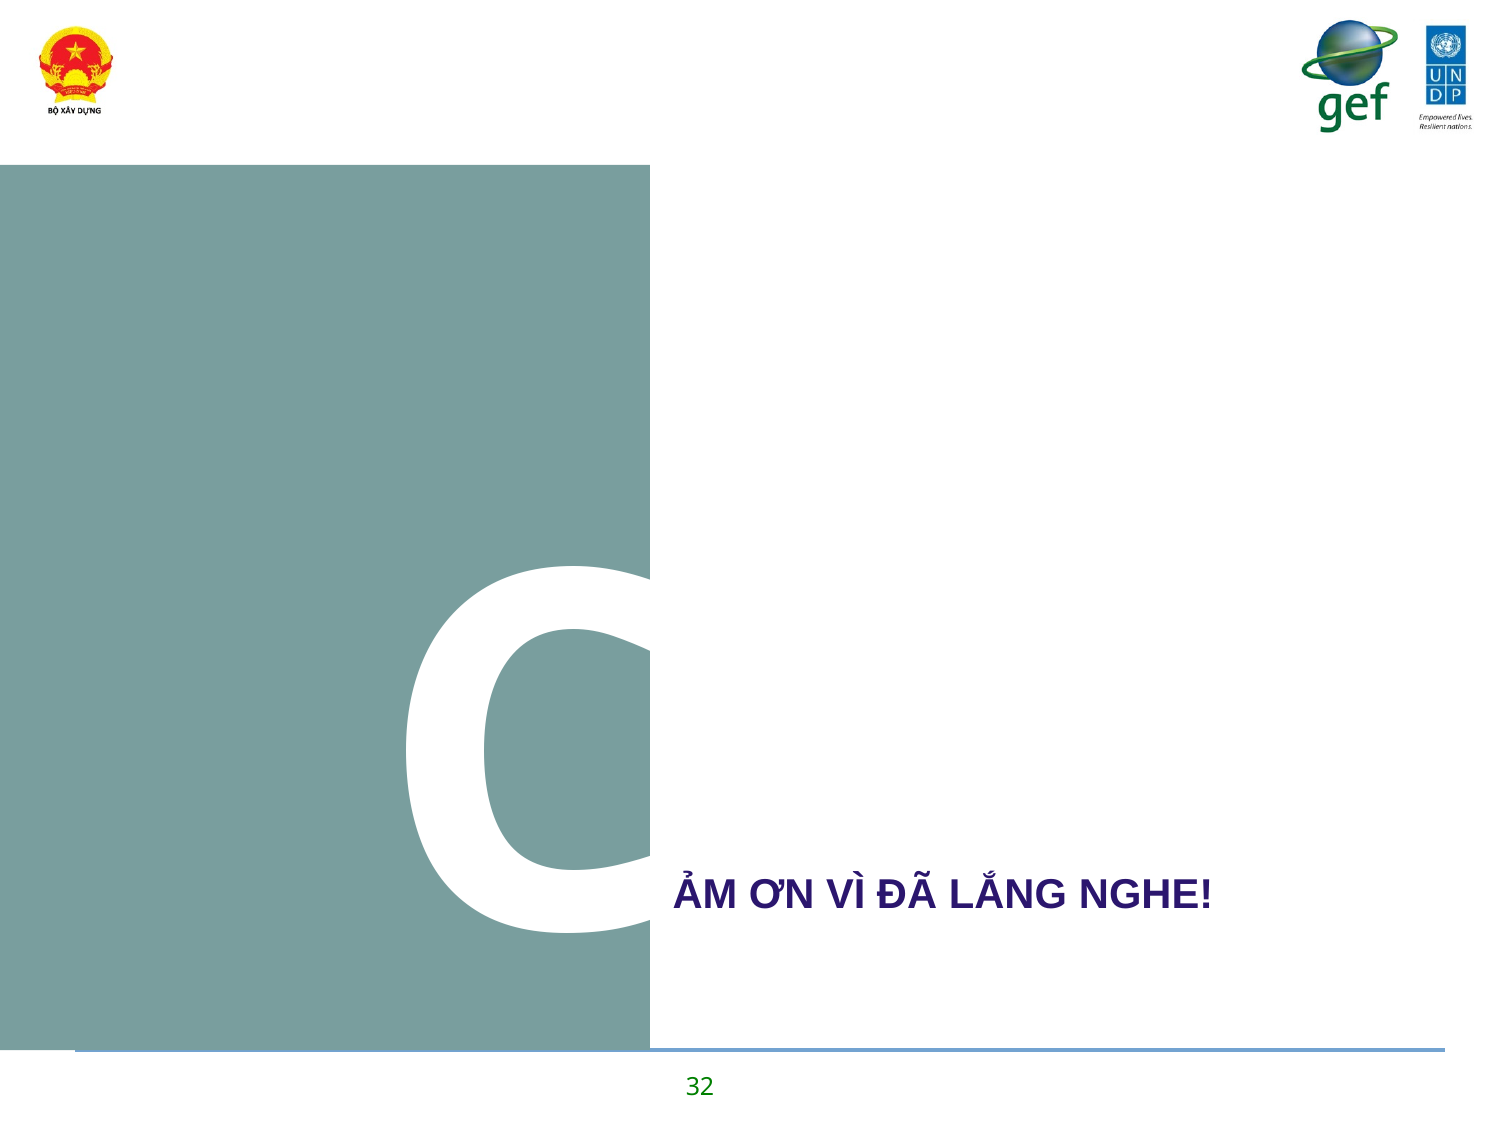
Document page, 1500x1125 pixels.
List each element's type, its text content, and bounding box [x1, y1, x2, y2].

text_box C [349, 487, 729, 970]
slide_number 32 [525, 1062, 875, 1116]
text_box ẢM ƠN VÌ ĐÃ LẮNG NGHE! [657, 834, 1500, 925]
picture [1299, 17, 1400, 135]
text_box [0, 164, 650, 1051]
picture [7, 15, 150, 125]
picture [1413, 19, 1478, 135]
